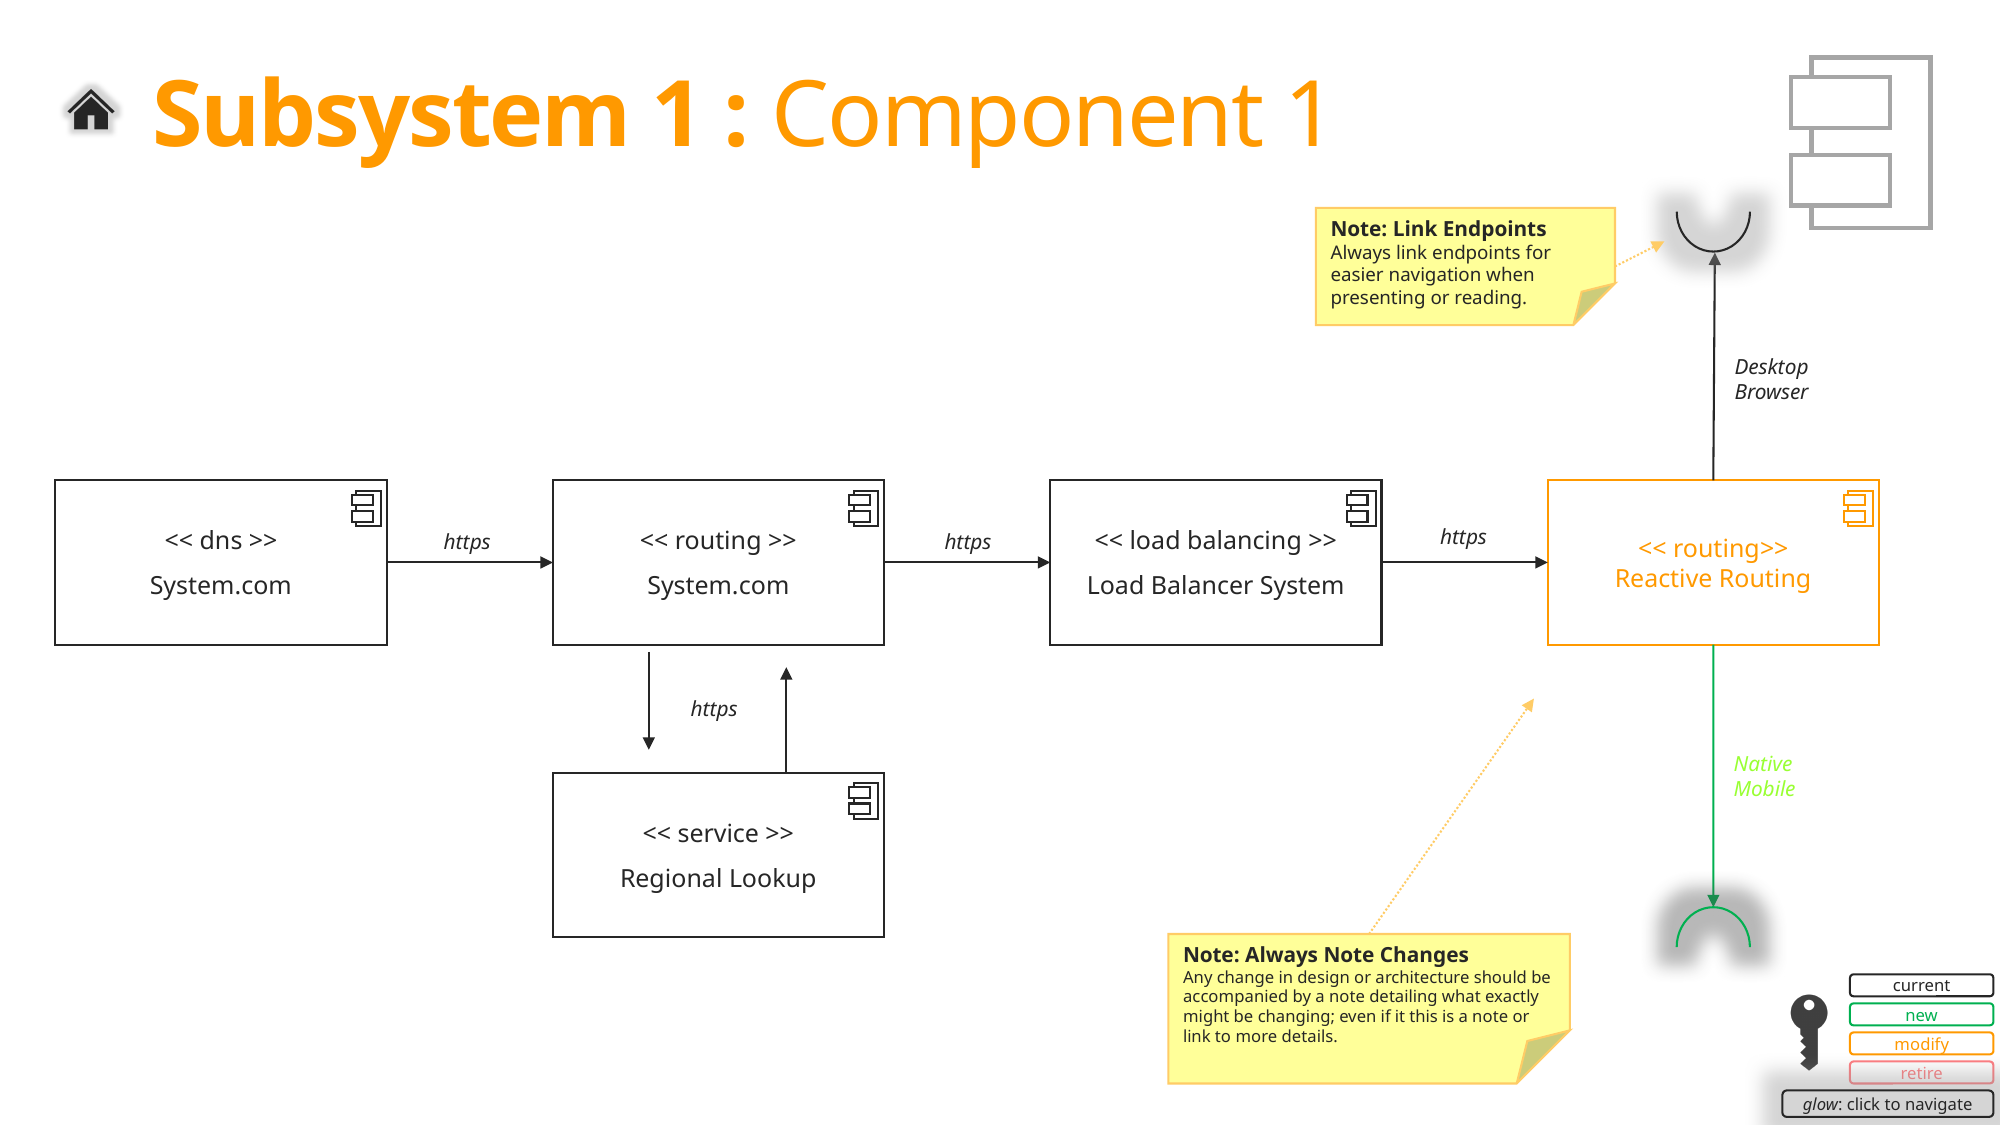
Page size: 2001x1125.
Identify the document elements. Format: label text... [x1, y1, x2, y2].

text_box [1547, 480, 1879, 645]
text_box [1676, 211, 1751, 253]
text_box Native Mobile [1718, 743, 1812, 808]
text_box Desktop Browser [1719, 346, 1824, 411]
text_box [1050, 480, 1382, 645]
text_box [552, 480, 885, 645]
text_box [552, 772, 885, 938]
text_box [55, 480, 387, 645]
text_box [1790, 57, 1931, 229]
text_box https [1425, 516, 1502, 557]
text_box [1168, 698, 1570, 1084]
text_box https [929, 520, 1007, 561]
text_box https [675, 688, 753, 729]
text_box https [428, 521, 506, 562]
title Subsystem 1 : Component 1 [137, 59, 1775, 177]
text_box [1767, 974, 1994, 1117]
picture [64, 82, 118, 136]
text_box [1315, 207, 1665, 326]
text_box [1676, 906, 1751, 948]
